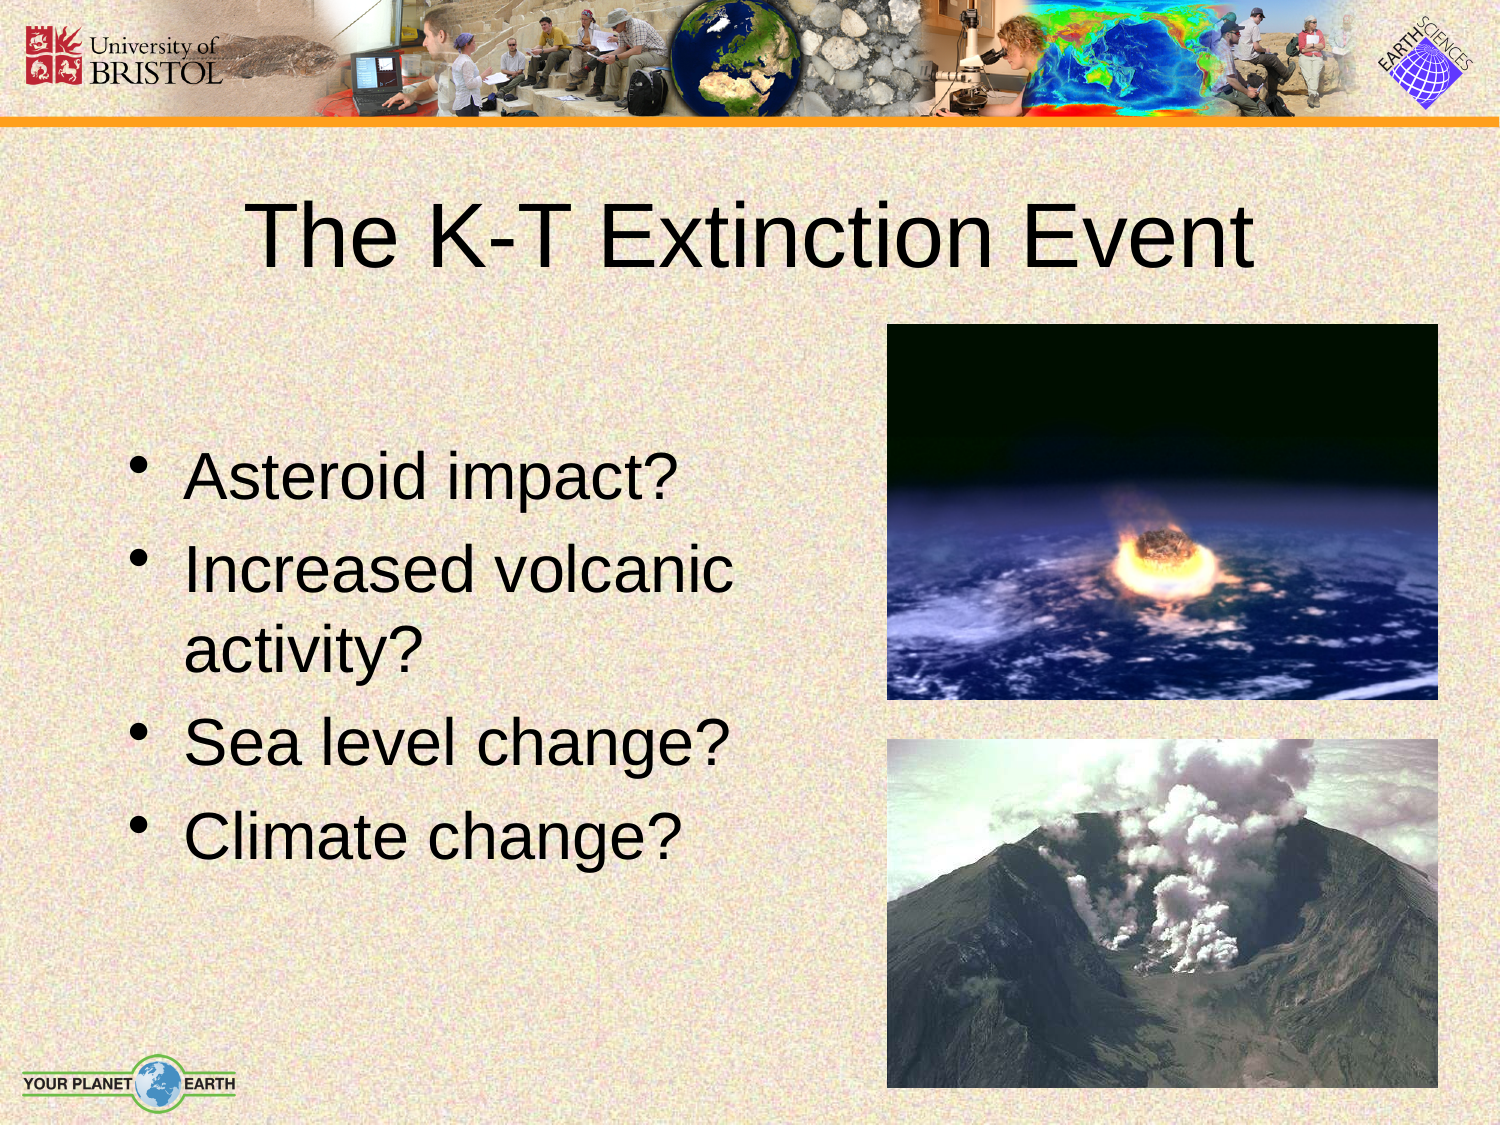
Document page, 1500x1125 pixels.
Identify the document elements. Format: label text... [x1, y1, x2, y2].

picture [0, 128, 1500, 1125]
picture [0, 0, 1500, 116]
picture [1149, 5, 1163, 10]
title The K-T Extinction Event [112, 137, 1388, 325]
list Asteroid impact? Increased volcanic activity? Sea level change? Climate change? [112, 425, 825, 1075]
